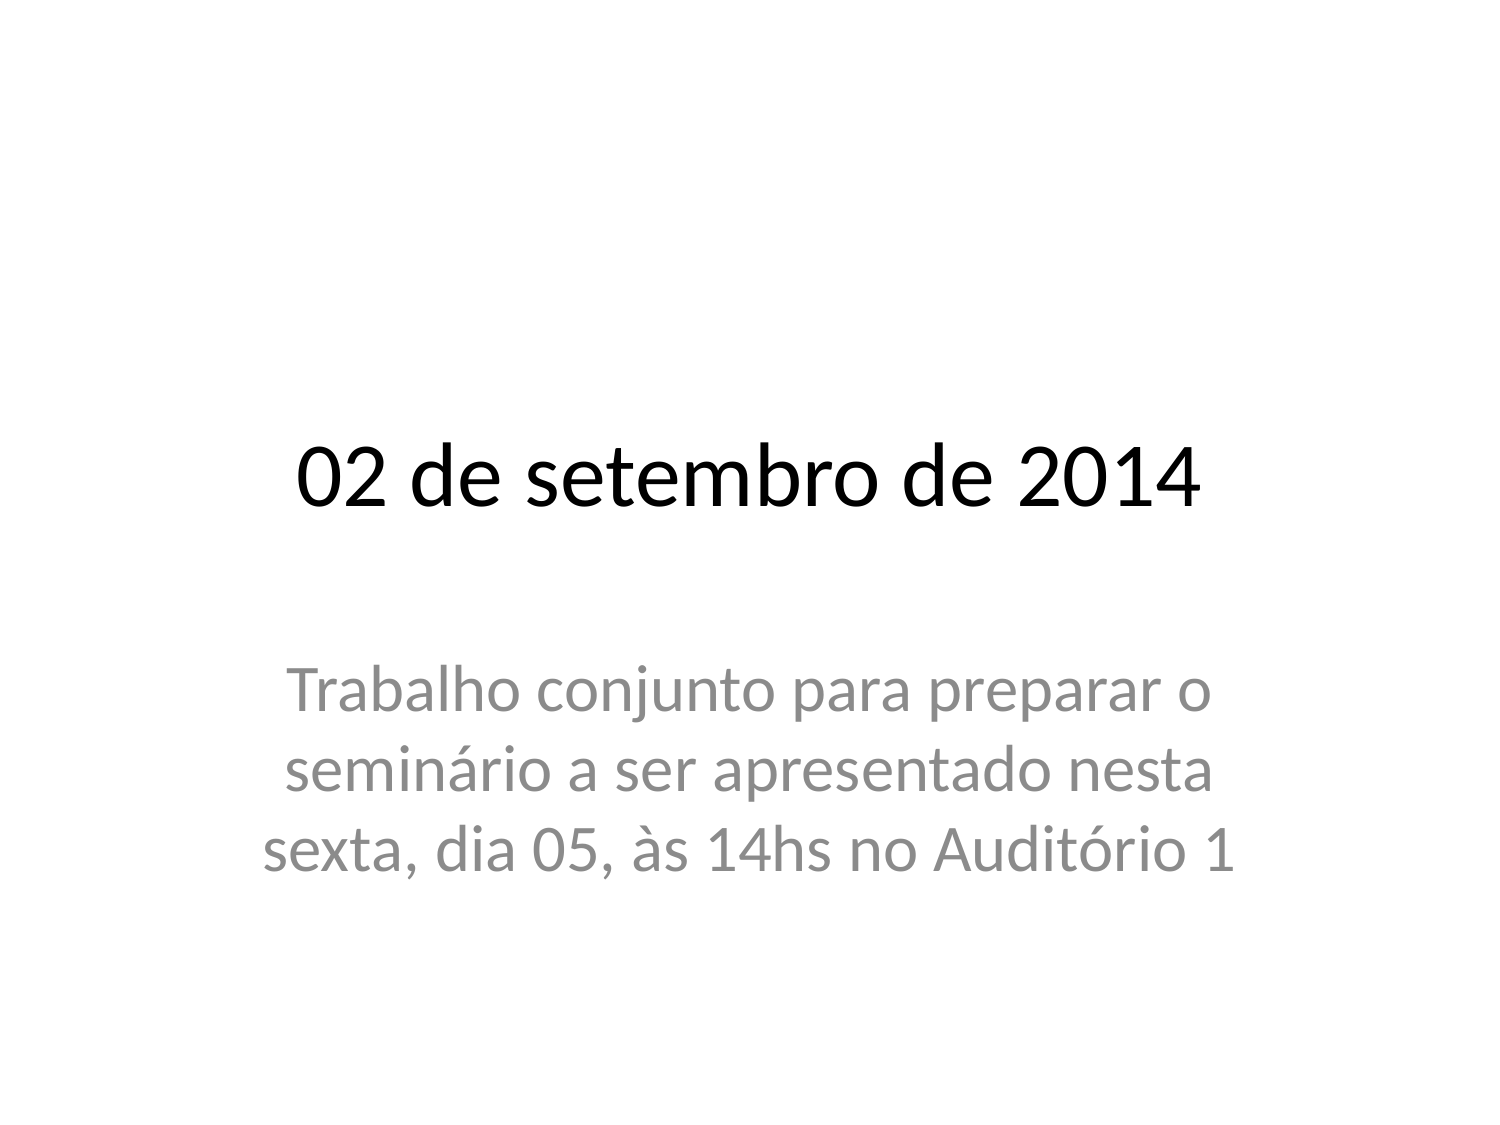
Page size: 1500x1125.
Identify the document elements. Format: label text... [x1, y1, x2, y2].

subtitle Trabalho conjunto para preparar o seminário a ser apresentado nesta sexta, dia 05, às 14hs no Auditório 1 [225, 637, 1275, 925]
title 02 de setembro de 2014 [112, 349, 1388, 591]
